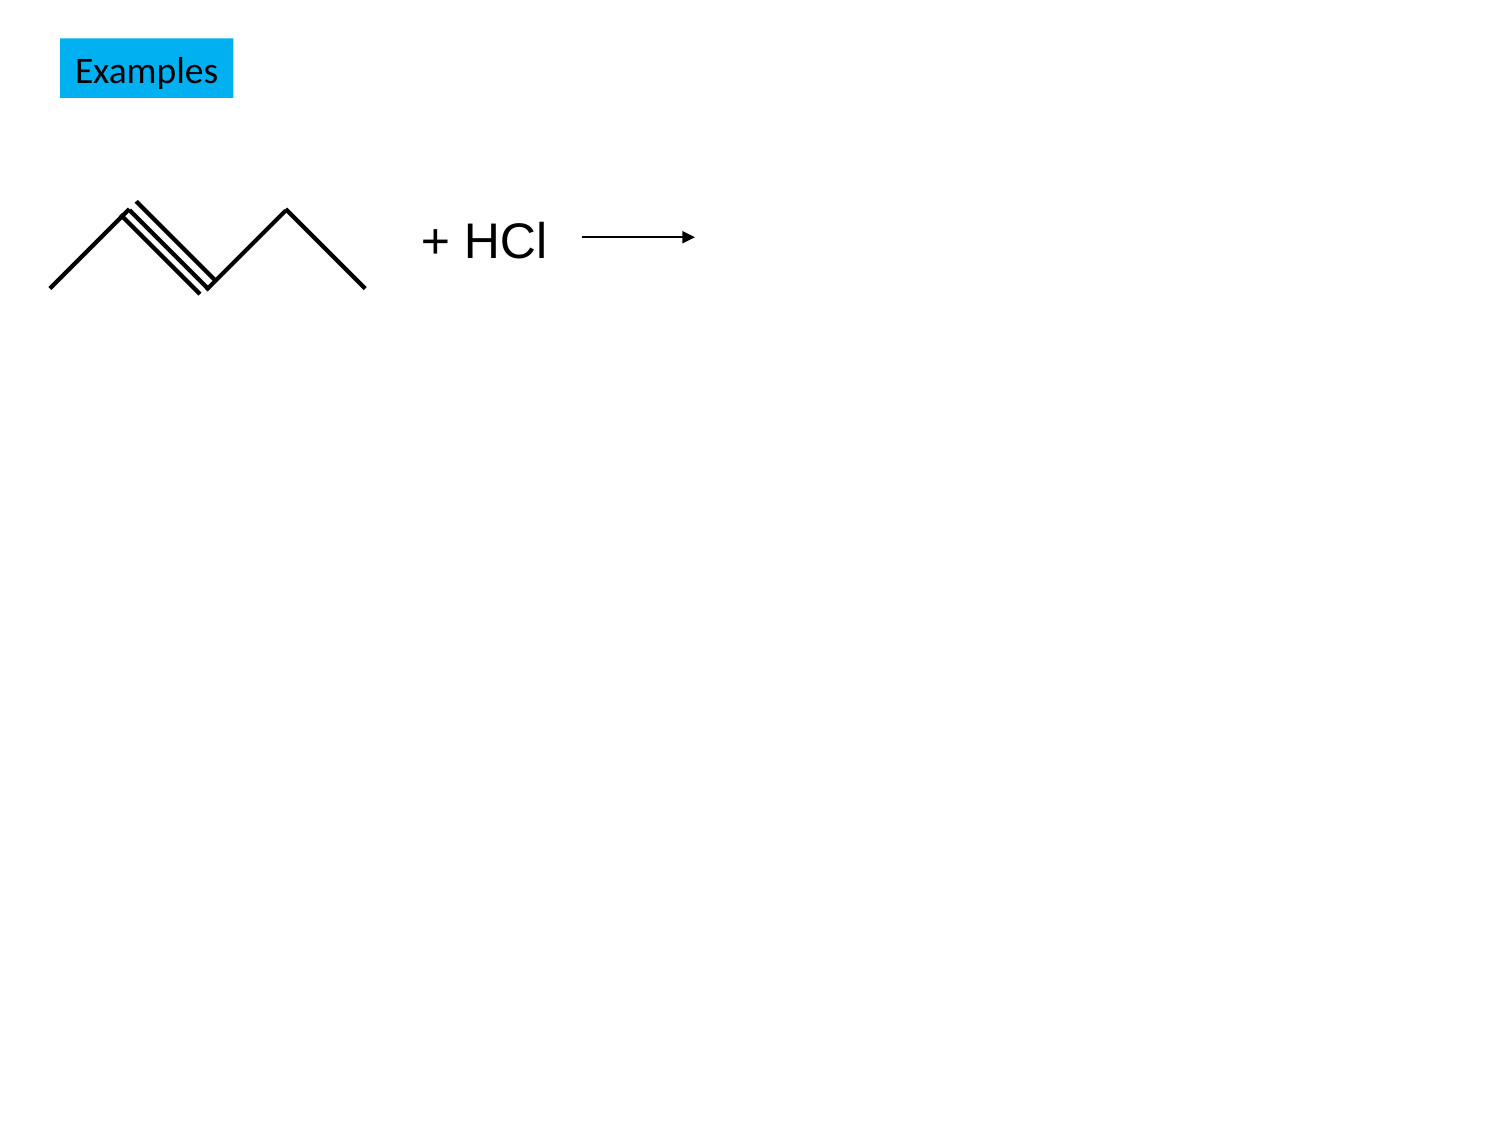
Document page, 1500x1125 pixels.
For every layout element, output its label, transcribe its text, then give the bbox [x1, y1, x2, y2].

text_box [33, 184, 695, 311]
text_box Examples [60, 38, 234, 98]
